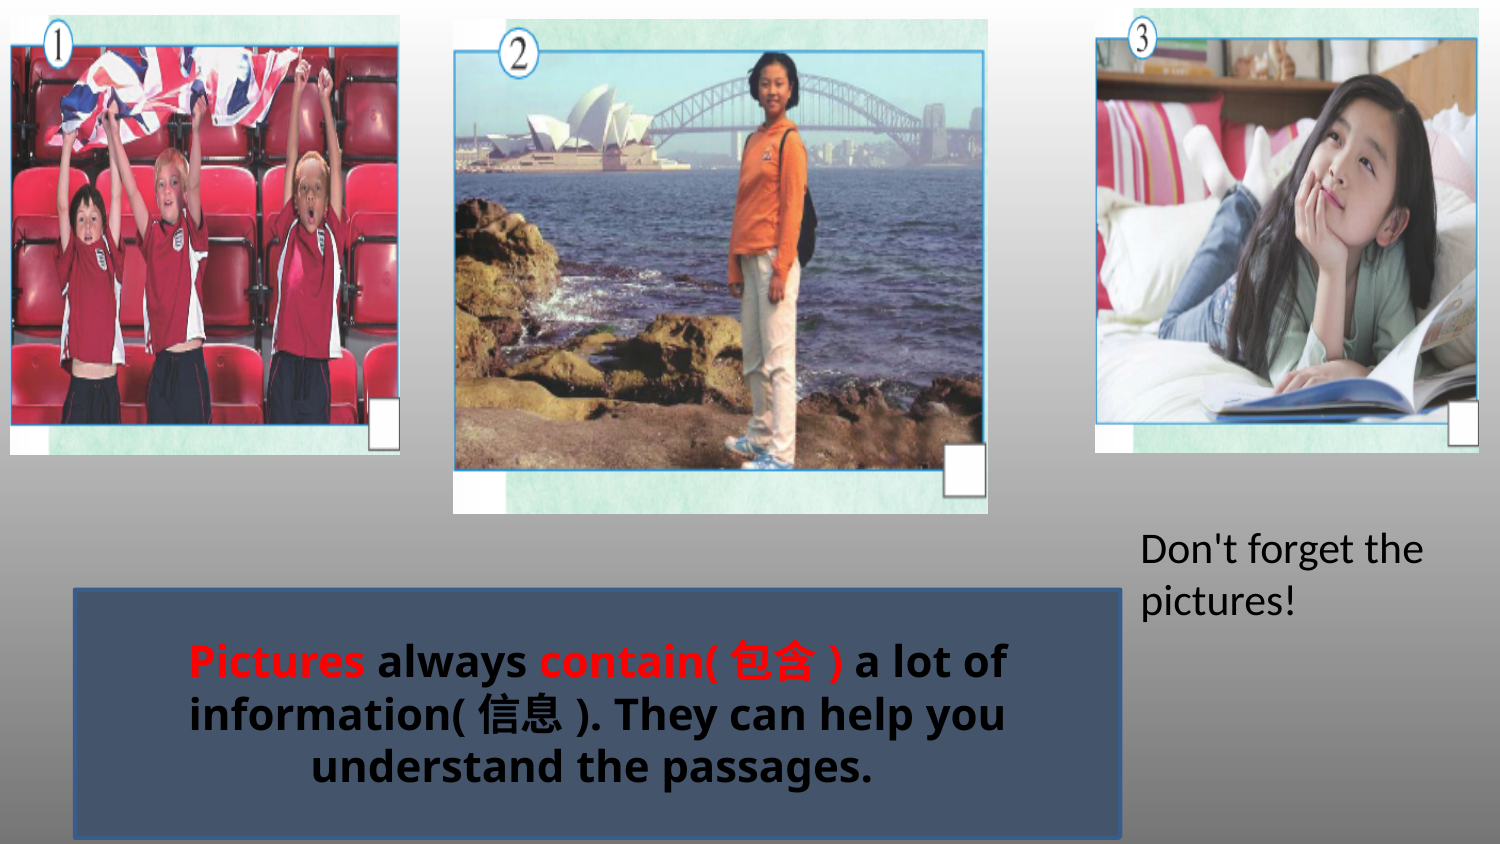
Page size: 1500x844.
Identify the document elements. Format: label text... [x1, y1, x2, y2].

picture [453, 19, 988, 514]
picture [10, 15, 400, 455]
text_box Pictures always contain(包含) a lot of information(信息). They can help you understand the passages. [74, 589, 1121, 838]
picture [1095, 8, 1479, 453]
text_box Don't forget the pictures! [1129, 514, 1446, 631]
